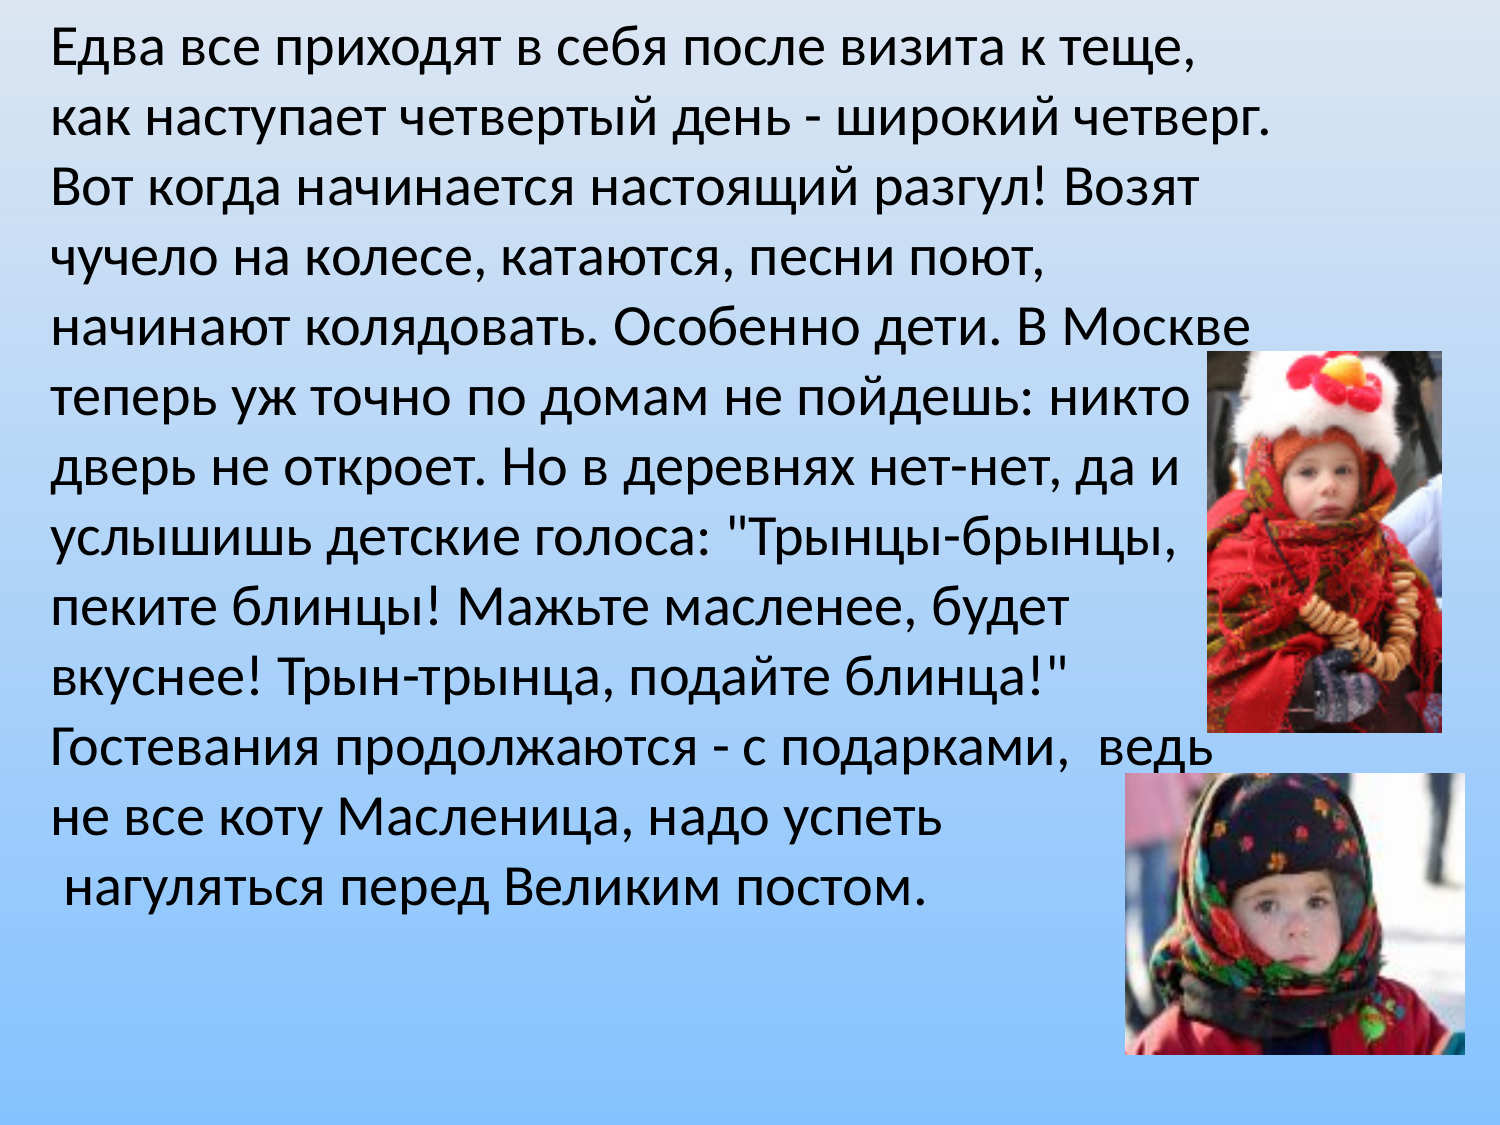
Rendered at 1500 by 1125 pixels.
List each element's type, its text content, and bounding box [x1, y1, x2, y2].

text_box Едва все приходят в себя после визита к теще, как наступает четвертый день - широкий четверг. Вот когда начинается настоящий разгул! Возят чучело на колесе, катаются, песни поют, начинают колядовать. Особенно дети. В Москве теперь уж точно по домам не пойдешь: никто дверь не откроет. Но в деревнях нет-нет, да и услышишь детские голоса: "Трынцы-брынцы, пеките блинцы! Мажьте масленее, будет вкуснее! Трын-трынца, подайте блинца!" Гостевания продолжаются - с подарками, ведь не все коту Масленица, надо успеть нагуляться перед Великим постом. [35, 0, 1301, 925]
picture [1124, 773, 1466, 1055]
picture [1206, 351, 1442, 733]
